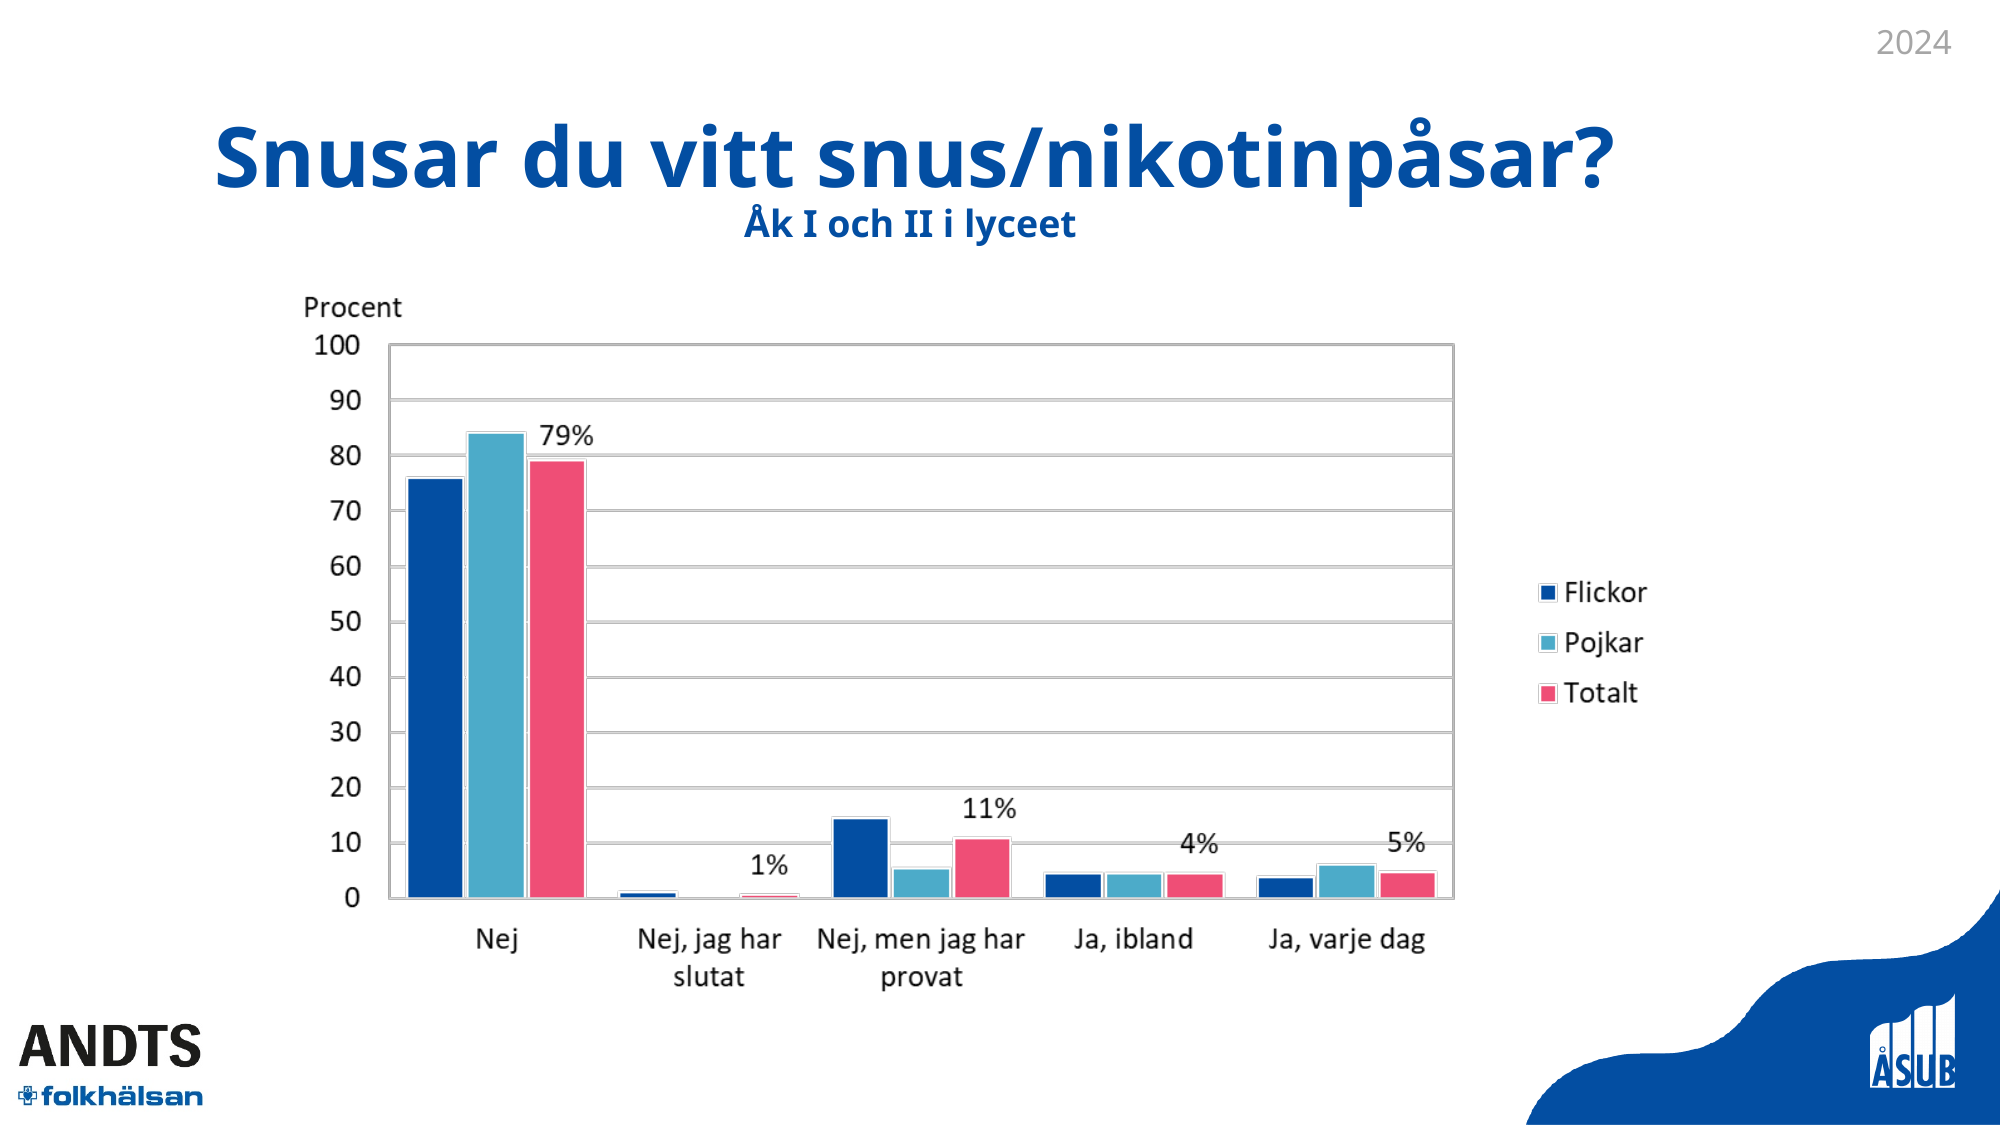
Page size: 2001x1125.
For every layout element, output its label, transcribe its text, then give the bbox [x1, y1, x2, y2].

picture [0, 1001, 220, 1125]
picture [283, 277, 2000, 1125]
title Snusar du vitt snus/nikotinpåsar? Åk I och II i lyceet [125, 107, 1706, 279]
